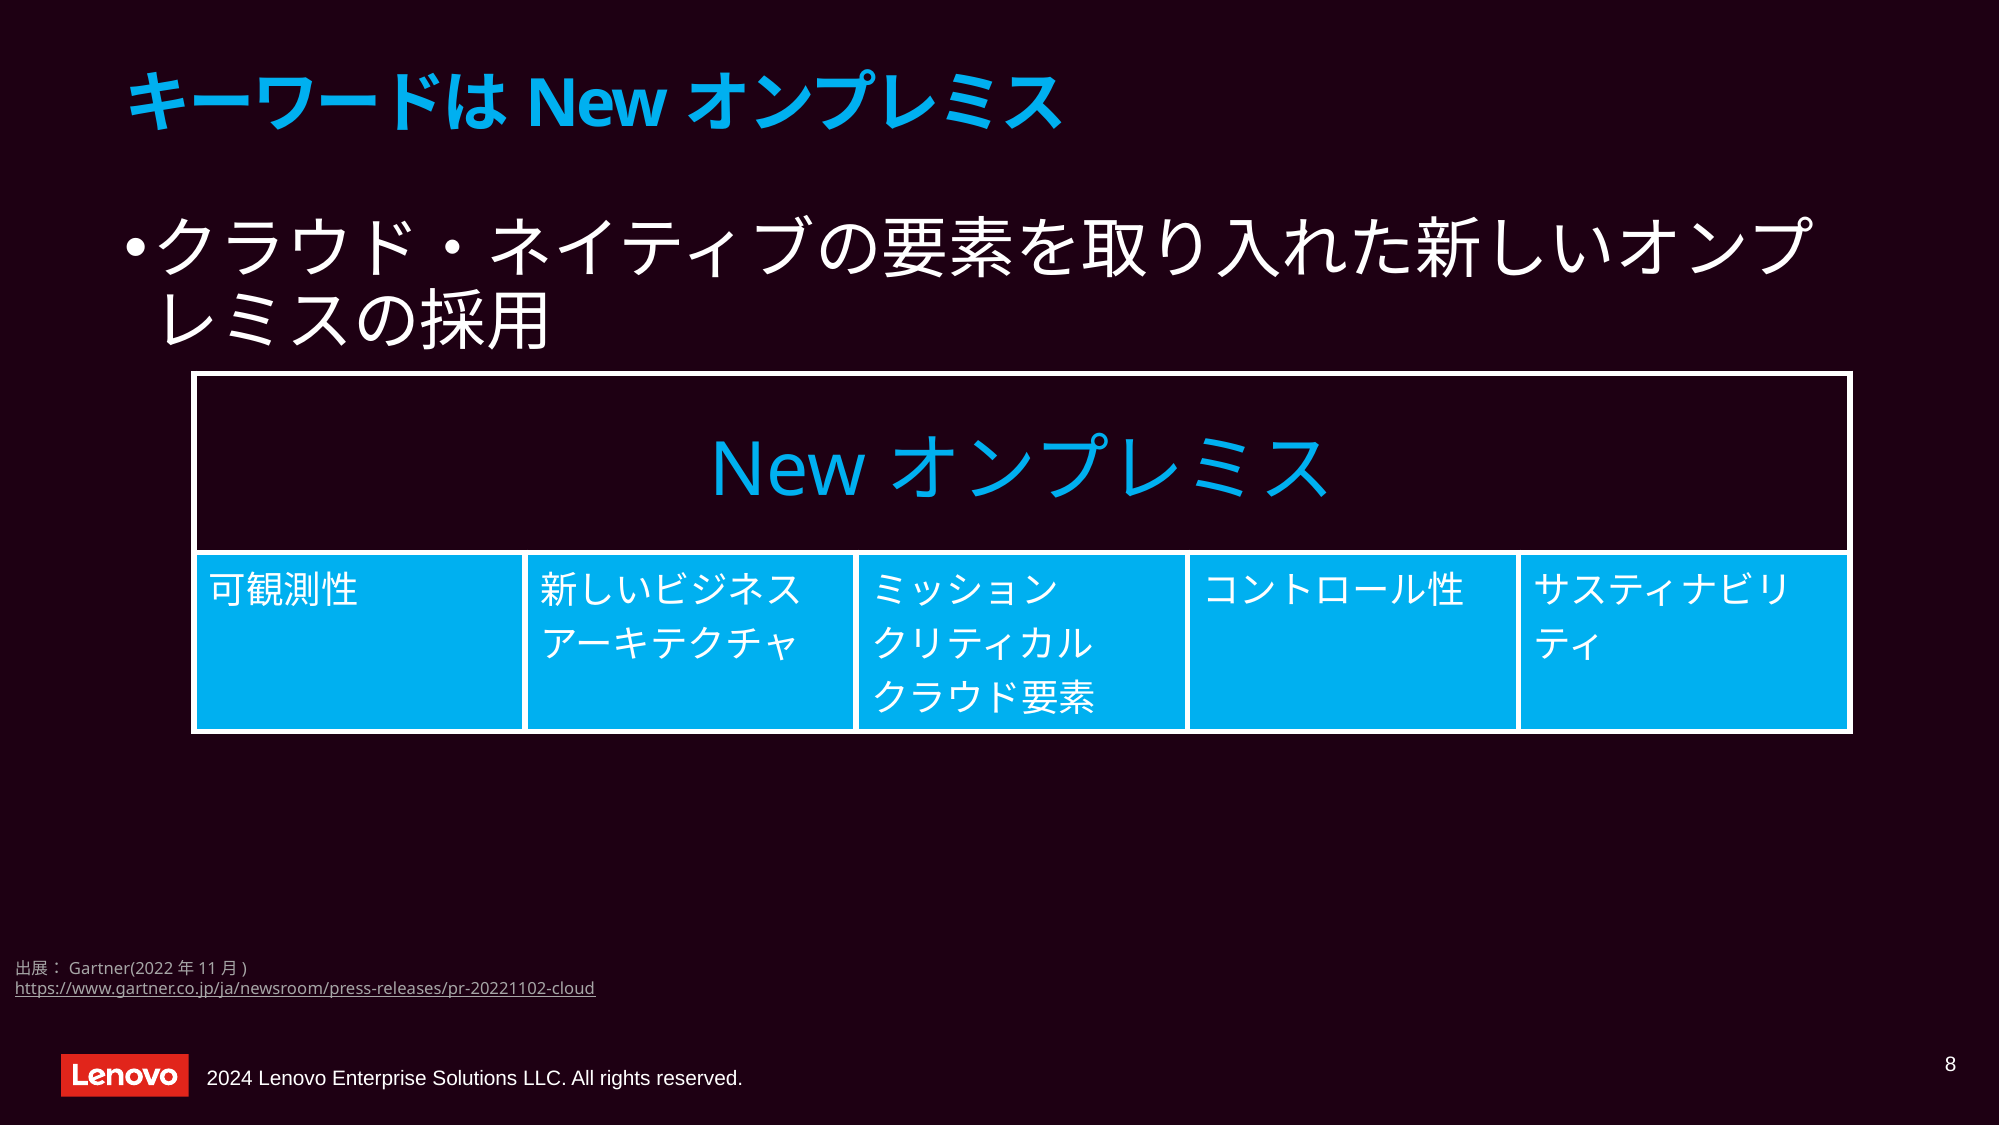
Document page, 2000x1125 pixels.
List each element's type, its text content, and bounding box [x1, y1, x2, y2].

table_cell サスティナビリティ [1521, 555, 1847, 729]
slide_number 8 [1914, 1050, 1987, 1076]
table_cell 可観測性 [197, 555, 522, 729]
title キーワードはNewオンプレミス [124, 72, 1876, 142]
text_box クラウド・ネイティブの要素を取り入れた新しいオンプレミスの採用 [124, 214, 1875, 300]
table_header Newオンプレミス [197, 376, 1847, 550]
table_cell 新しいビジネス アーキテクチャ [528, 555, 853, 729]
text_box 出展：Gartner(2022年11月) https://www.gartner.co.jp/ja/newsroom/press-releases/pr-20221102-cloud [0, 950, 1216, 1009]
table_cell ミッション クリティカル クラウド要素 [859, 555, 1185, 729]
table_cell コントロール性 [1190, 555, 1516, 729]
